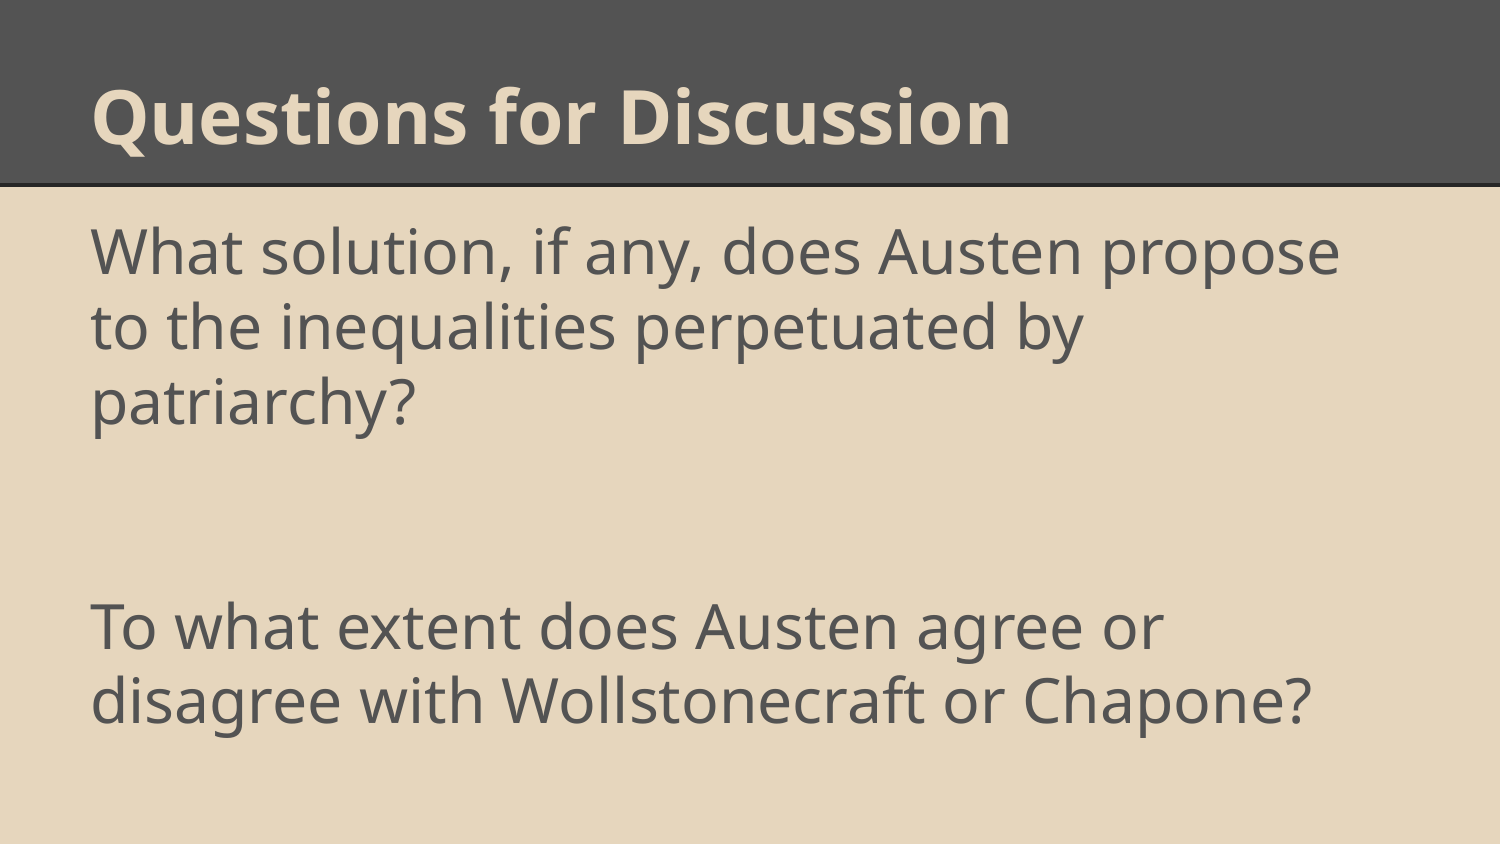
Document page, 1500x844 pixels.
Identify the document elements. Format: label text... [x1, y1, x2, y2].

title Questions for Discussion [75, 33, 1425, 175]
list What solution, if any, does Austen propose to the inequalities perpetuated by patriarchy? To what extent does Austen agree or disagree with Wollstonecraft or Chapone? [75, 196, 1425, 808]
